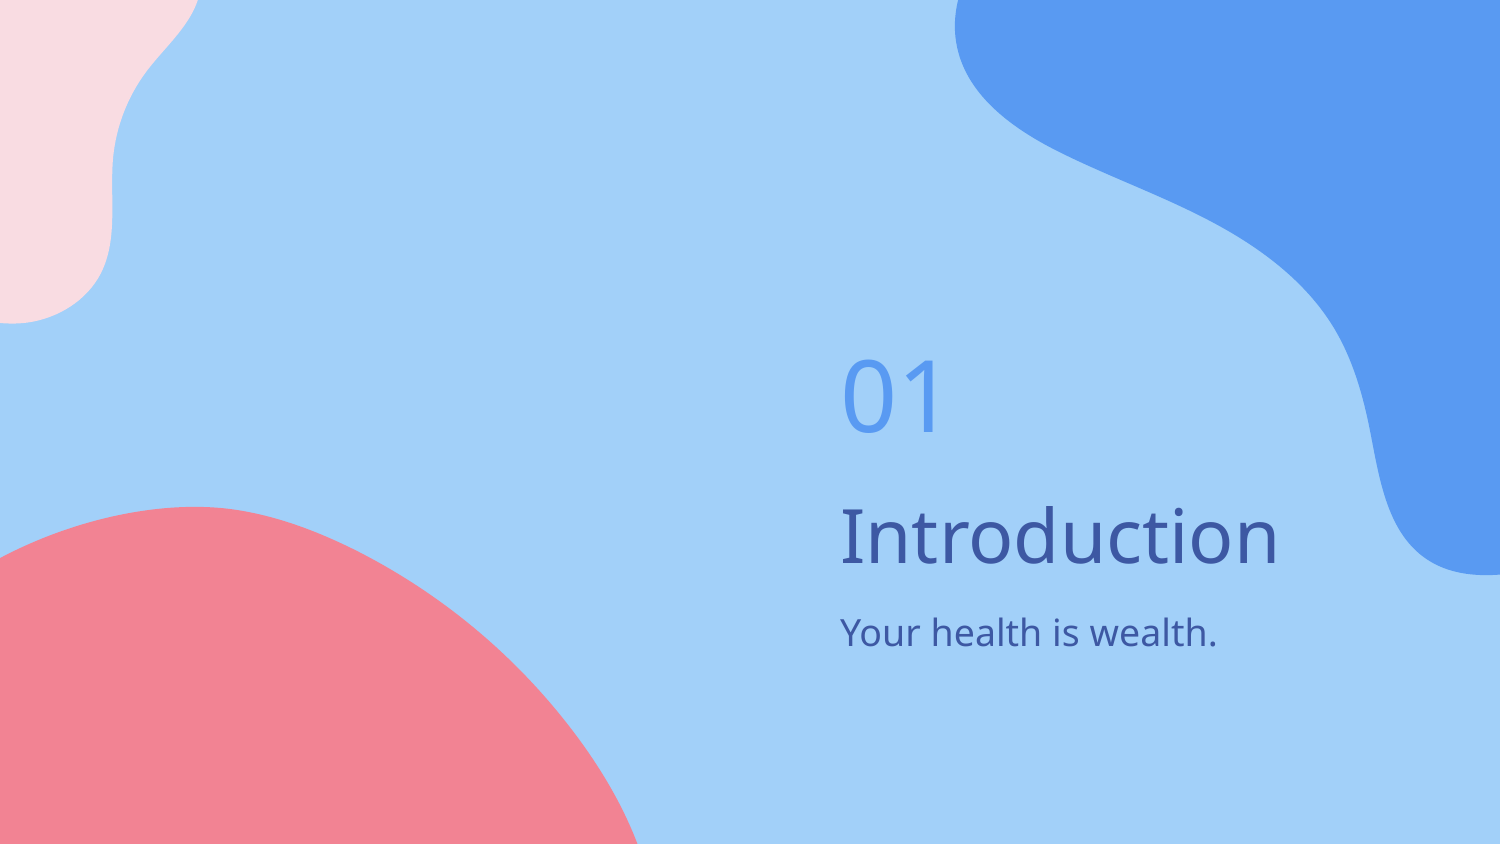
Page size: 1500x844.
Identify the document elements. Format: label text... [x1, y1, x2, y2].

title 01 [825, 335, 1226, 450]
title Introduction [825, 479, 1310, 593]
subtitle Your health is wealth. [825, 593, 1310, 724]
